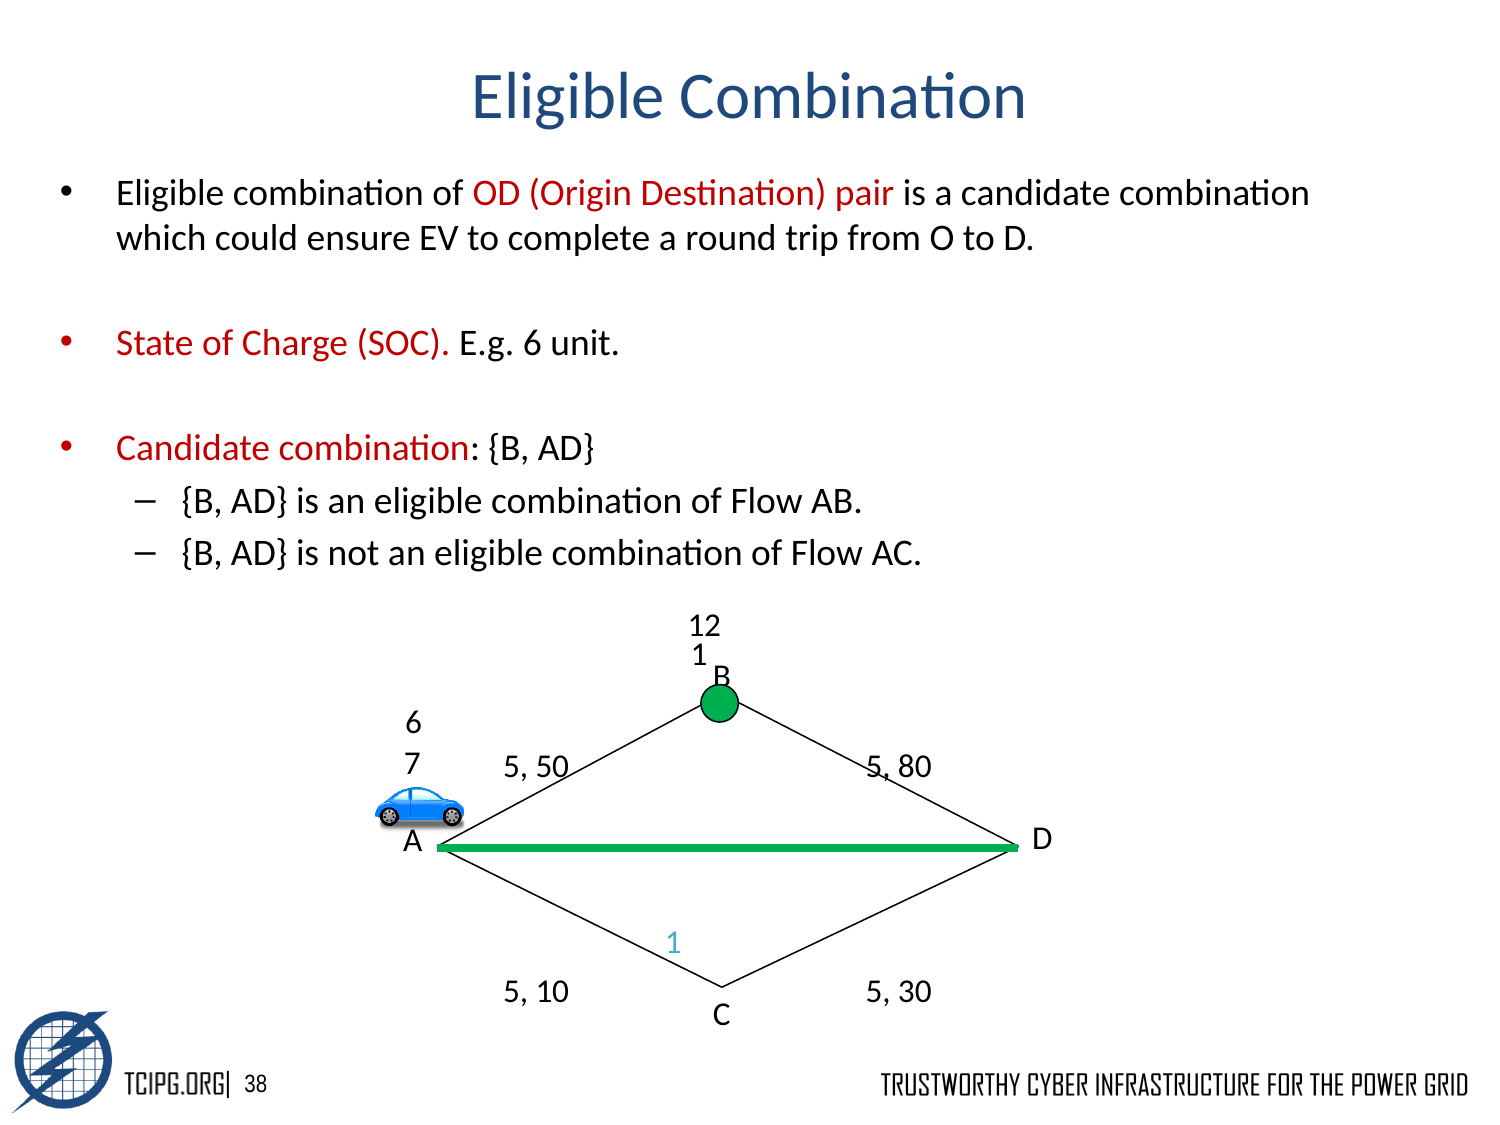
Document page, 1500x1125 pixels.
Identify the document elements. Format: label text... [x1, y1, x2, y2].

picture [12, 1010, 113, 1113]
list Eligible combination of OD (Origin Destination) pair is a candidate combination which could ensure EV to complete a round trip from O to D. State of Charge (SOC). E.g. 6 unit. Candidate combination: {B, AD} {B, AD} is an eligible combination of Flow AB. {B, AD} is not an eligible combination of Flow AC. [44, 160, 1383, 673]
title Eligible Combination [75, 36, 1425, 148]
picture [374, 787, 466, 833]
picture [116, 1065, 237, 1106]
text_box 12 [672, 595, 805, 645]
picture [855, 1066, 1475, 1107]
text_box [388, 646, 1077, 1041]
